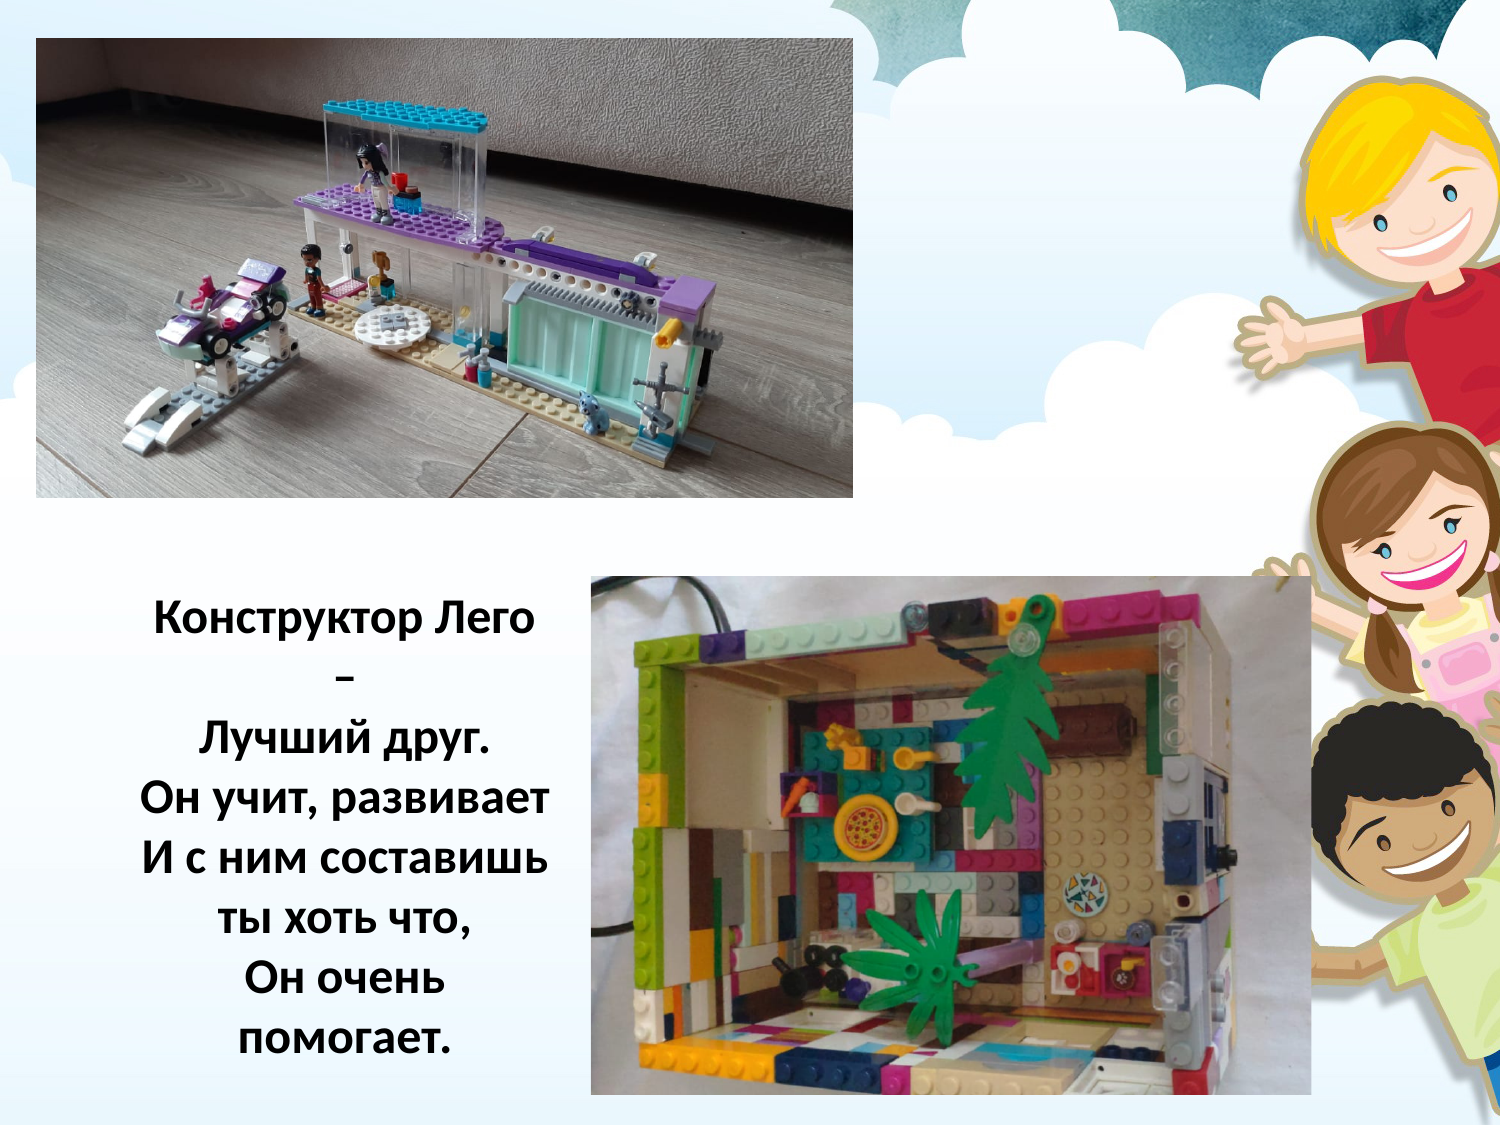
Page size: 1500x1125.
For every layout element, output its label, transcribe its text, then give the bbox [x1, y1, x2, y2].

picture [0, 0, 1500, 1125]
text_box Конструктор Лего – Лучший друг. Он учит, развивает И с ним составишь ты хоть что, Он очень помогает. [122, 576, 568, 1072]
